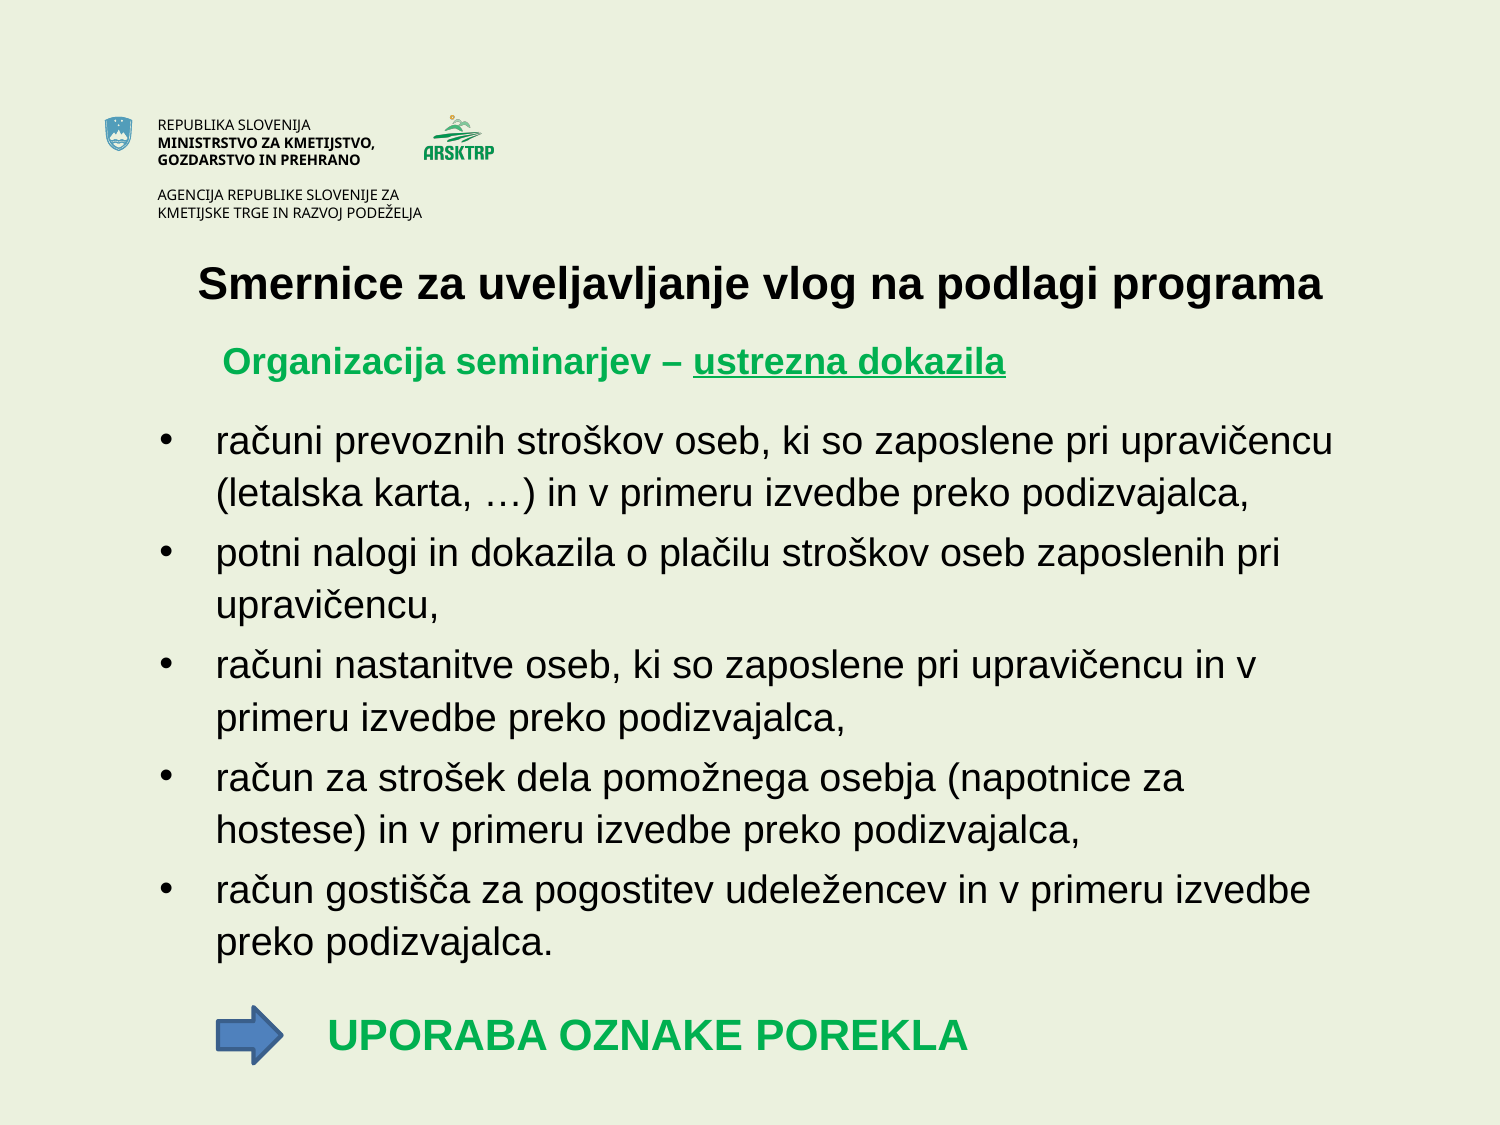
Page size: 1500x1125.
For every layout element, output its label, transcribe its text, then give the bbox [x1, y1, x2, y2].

text_box [215, 1005, 284, 1066]
list Organizacija seminarjev – ustrezna dokazila računi prevoznih stroškov oseb, ki so zaposlene pri upravičencu (letalska karta, …) in v primeru izvedbe preko podizvajalca, potni nalogi in dokazila o plačilu stroškov oseb zaposlenih pri upravičencu, računi nastanitve oseb, ki so zaposlene pri upravičencu in v primeru izvedbe preko podizvajalca, račun za strošek dela pomožnega osebja (napotnice za hostese) in v primeru izvedbe preko podizvajalca, račun gostišča za pogostitev udeležencev in v primeru izvedbe preko podizvajalca. UPORABA OZNAKE POREKLA [159, 336, 1341, 1087]
title Smernice za uveljavljanje vlog na podlagi programa [159, 253, 1337, 310]
picture [424, 115, 494, 160]
